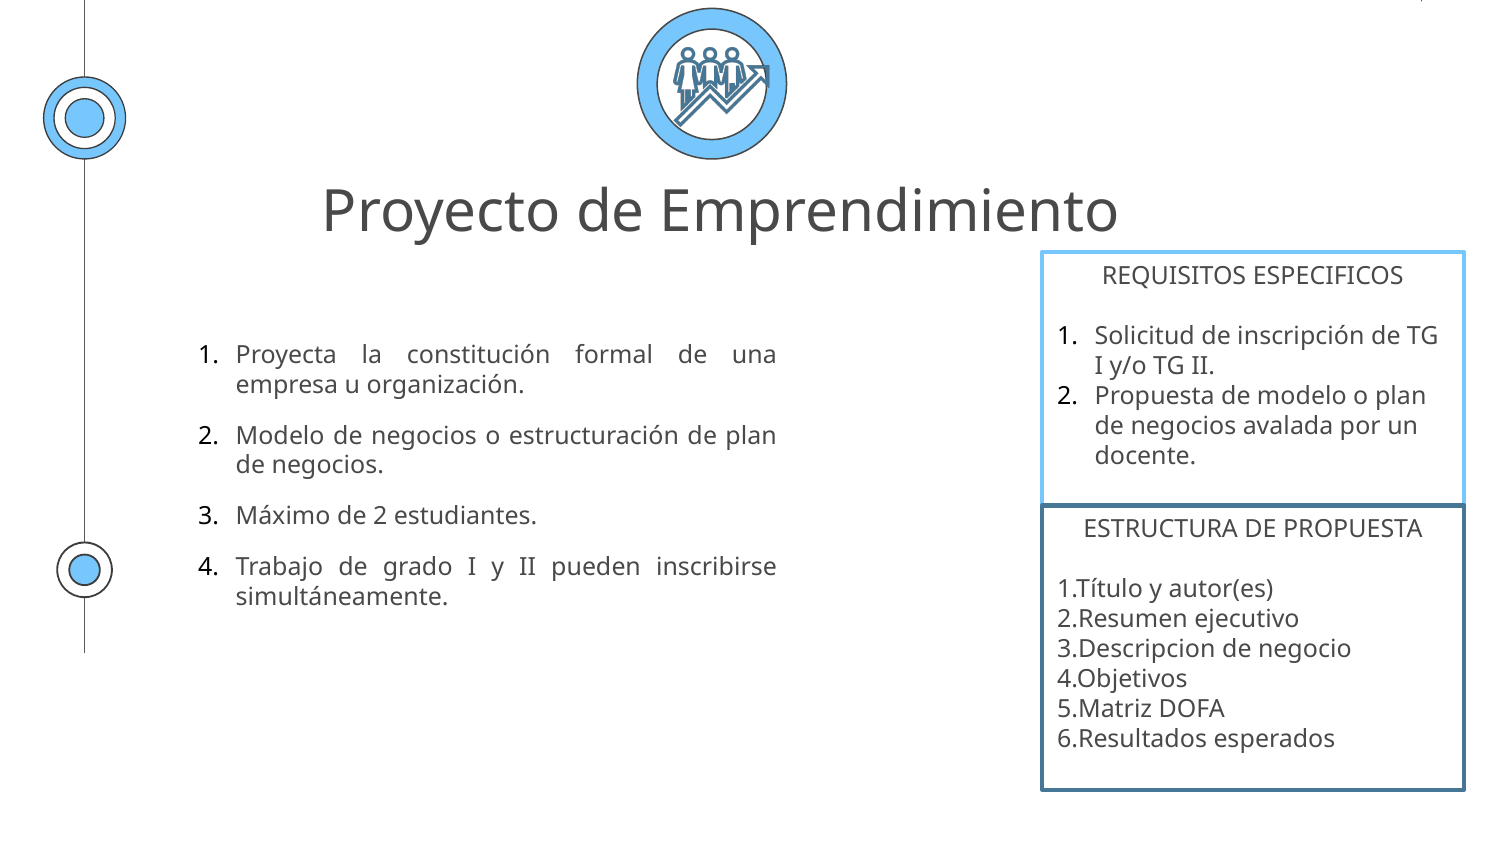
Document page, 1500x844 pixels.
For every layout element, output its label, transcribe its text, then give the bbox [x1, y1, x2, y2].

text_box ESTRUCTURA DE PROPUESTA 1.Título y autor(es) 2.Resumen ejecutivo 3.Descripcion de negocio 4.Objetivos 5.Matriz DOFA 6.Resultados esperados [1040, 503, 1466, 792]
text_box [637, 8, 787, 160]
text_box REQUISITOS ESPECIFICOS Solicitud de inscripción de TG I y/o TG II. Propuesta de modelo o plan de negocios avalada por un docente. [1040, 250, 1466, 503]
picture [668, 31, 774, 138]
text_box Proyecto de Emprendimiento [259, 157, 1183, 253]
text_box Proyecta la constitución formal de una empresa u organización. Modelo de negocios o estructuración de plan de negocios. Máximo de 2 estudiantes. Trabajo de grado I y II pueden inscribirse simultáneamente. [183, 323, 793, 650]
text_box [1251, 0, 1488, 481]
